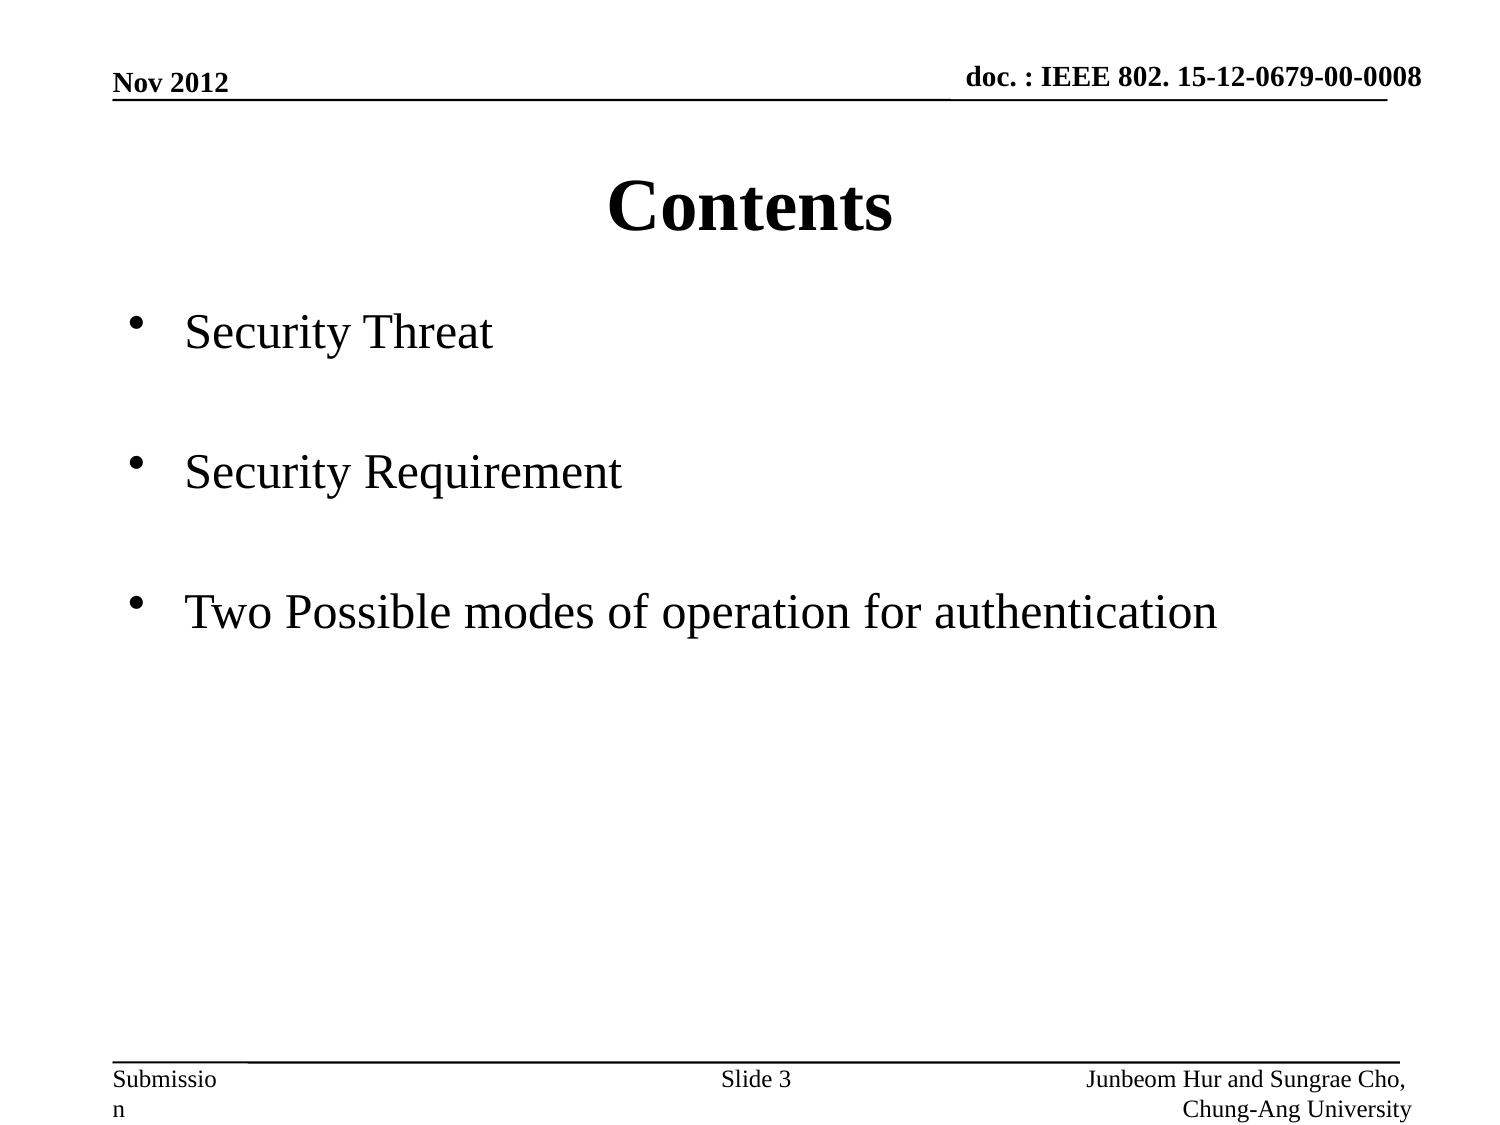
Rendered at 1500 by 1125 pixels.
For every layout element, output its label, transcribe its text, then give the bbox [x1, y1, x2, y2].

footer Junbeom Hur and Sungrae Cho, Chung-Ang University [899, 1061, 1413, 1124]
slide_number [112, 62, 376, 99]
title Contents [112, 112, 1388, 288]
list Security Threat Security Requirement Two Possible modes of operation for authentication [112, 290, 1388, 966]
slide_number Slide 3 [720, 1061, 792, 1093]
